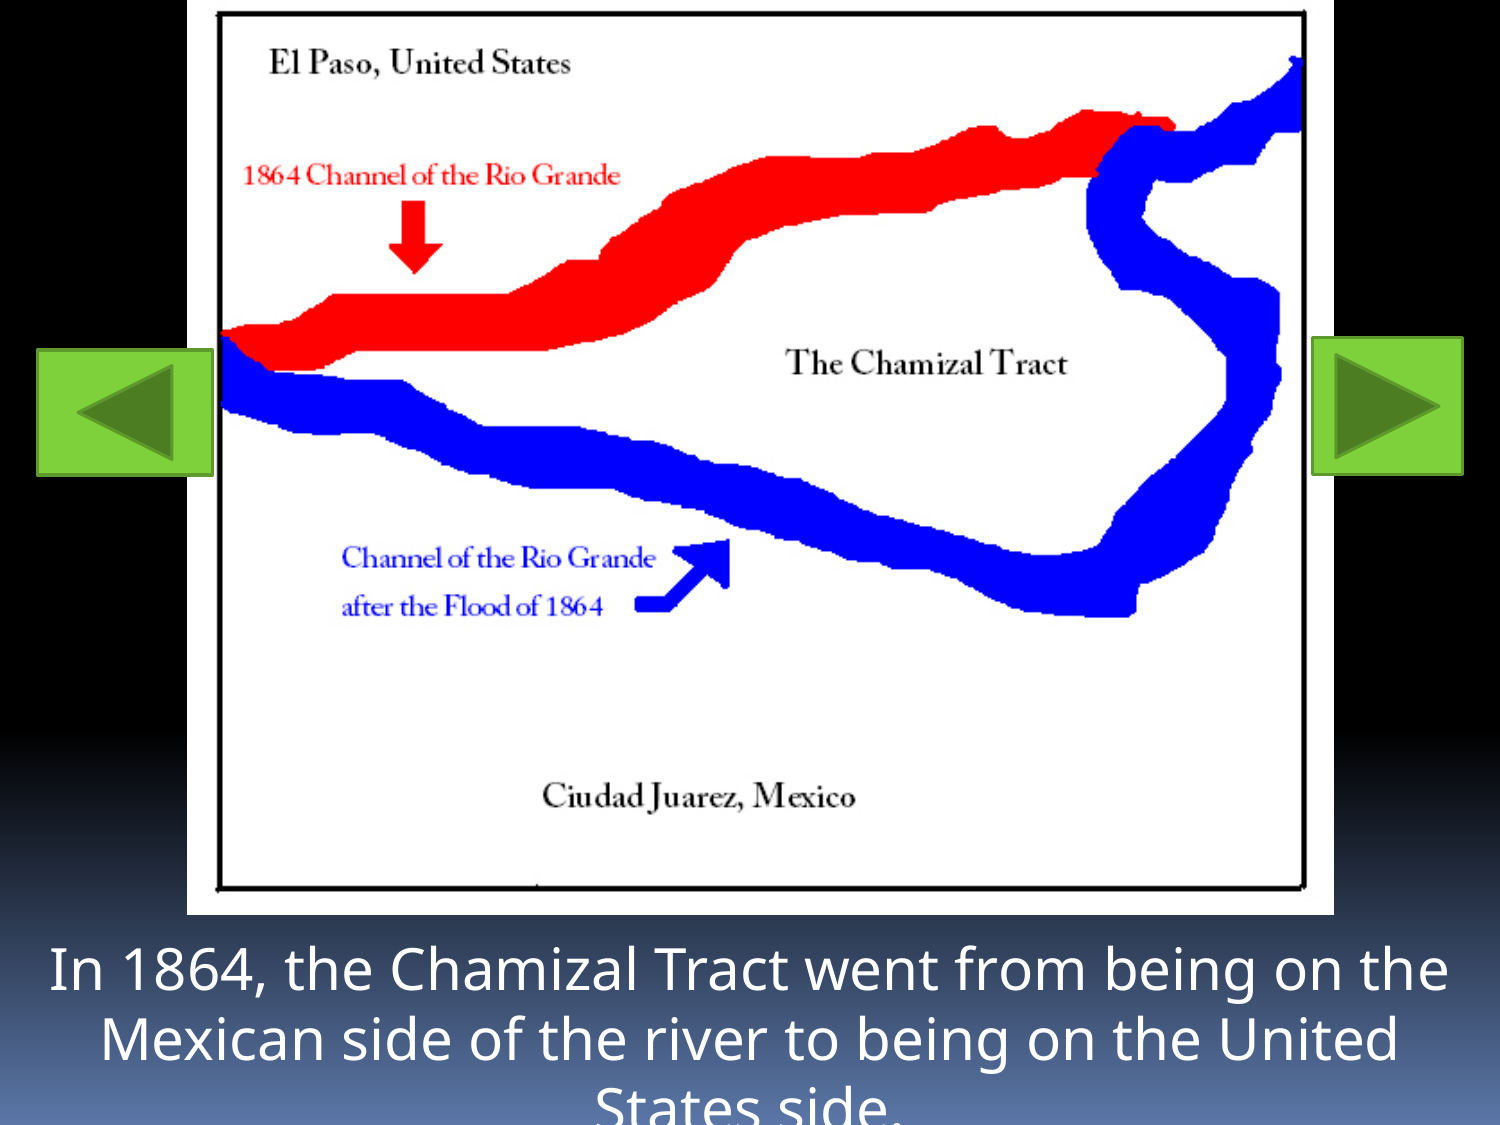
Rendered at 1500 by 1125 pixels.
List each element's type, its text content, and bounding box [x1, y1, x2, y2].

text_box [36, 348, 180, 477]
text_box In 1864, the Chamizal Tract went from being on the Mexican side of the river to being on the United States side. [0, 924, 1500, 1125]
picture [186, 0, 1334, 916]
text_box [1342, 336, 1464, 476]
